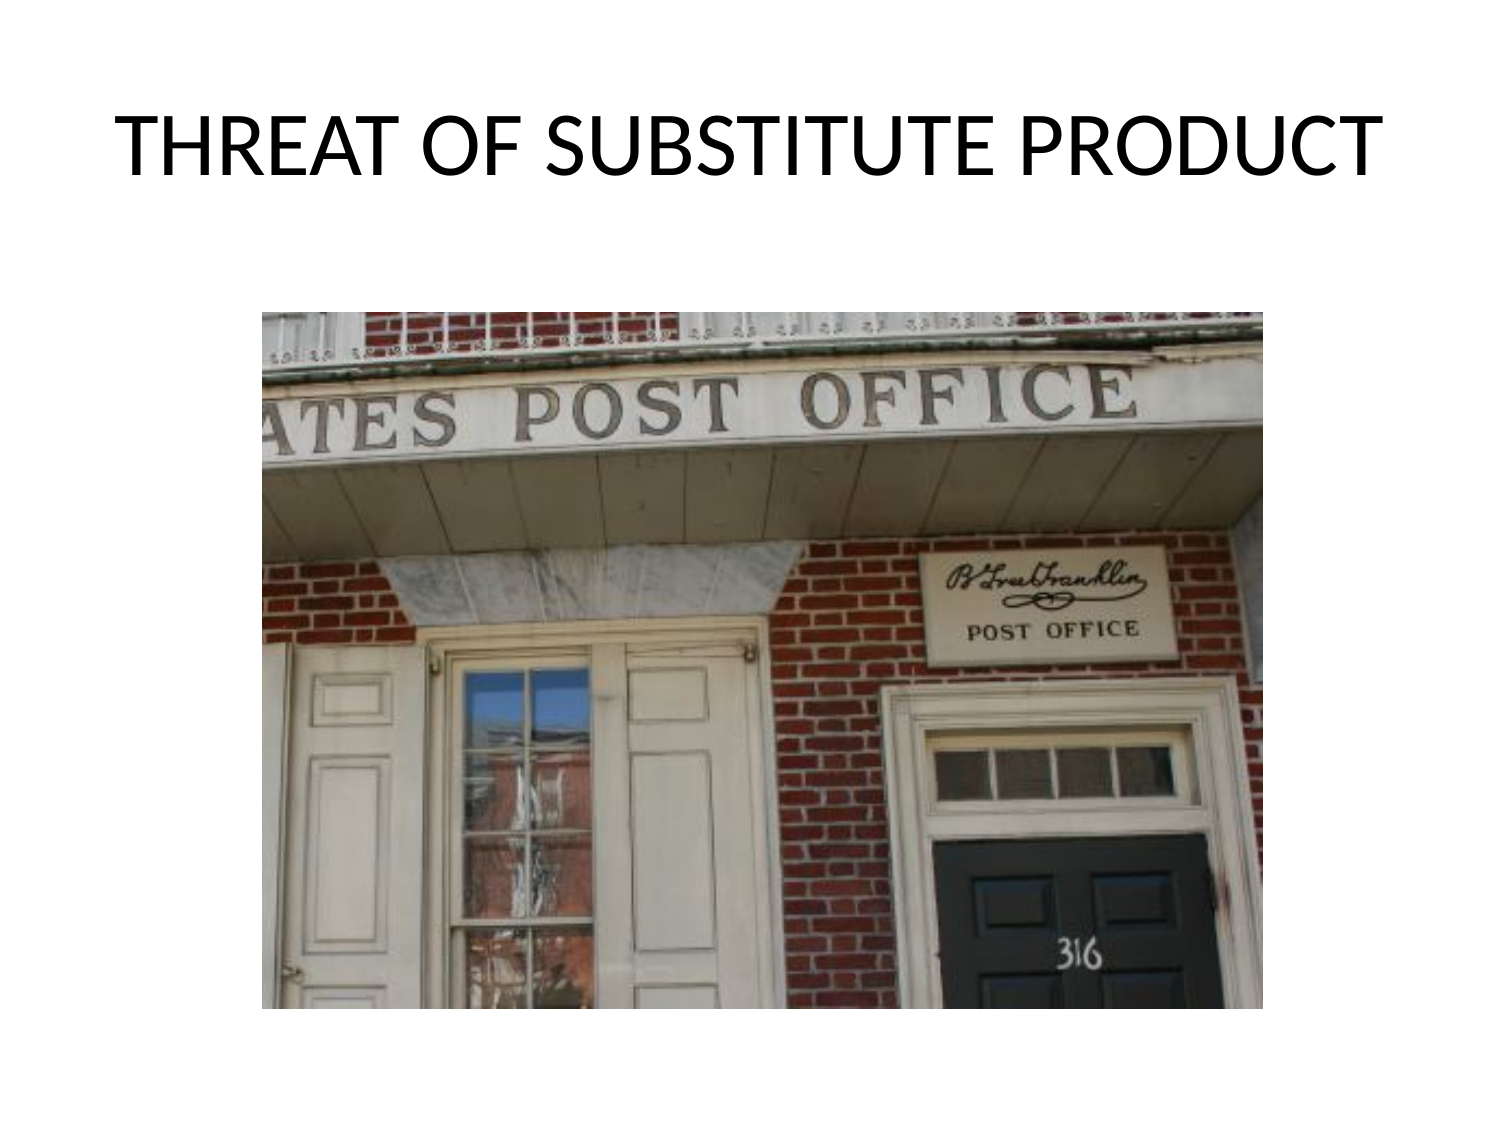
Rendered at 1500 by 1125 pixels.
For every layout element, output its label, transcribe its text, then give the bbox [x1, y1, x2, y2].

title THREAT OF SUBSTITUTE PRODUCT [75, 45, 1425, 233]
picture [262, 312, 1263, 1009]
